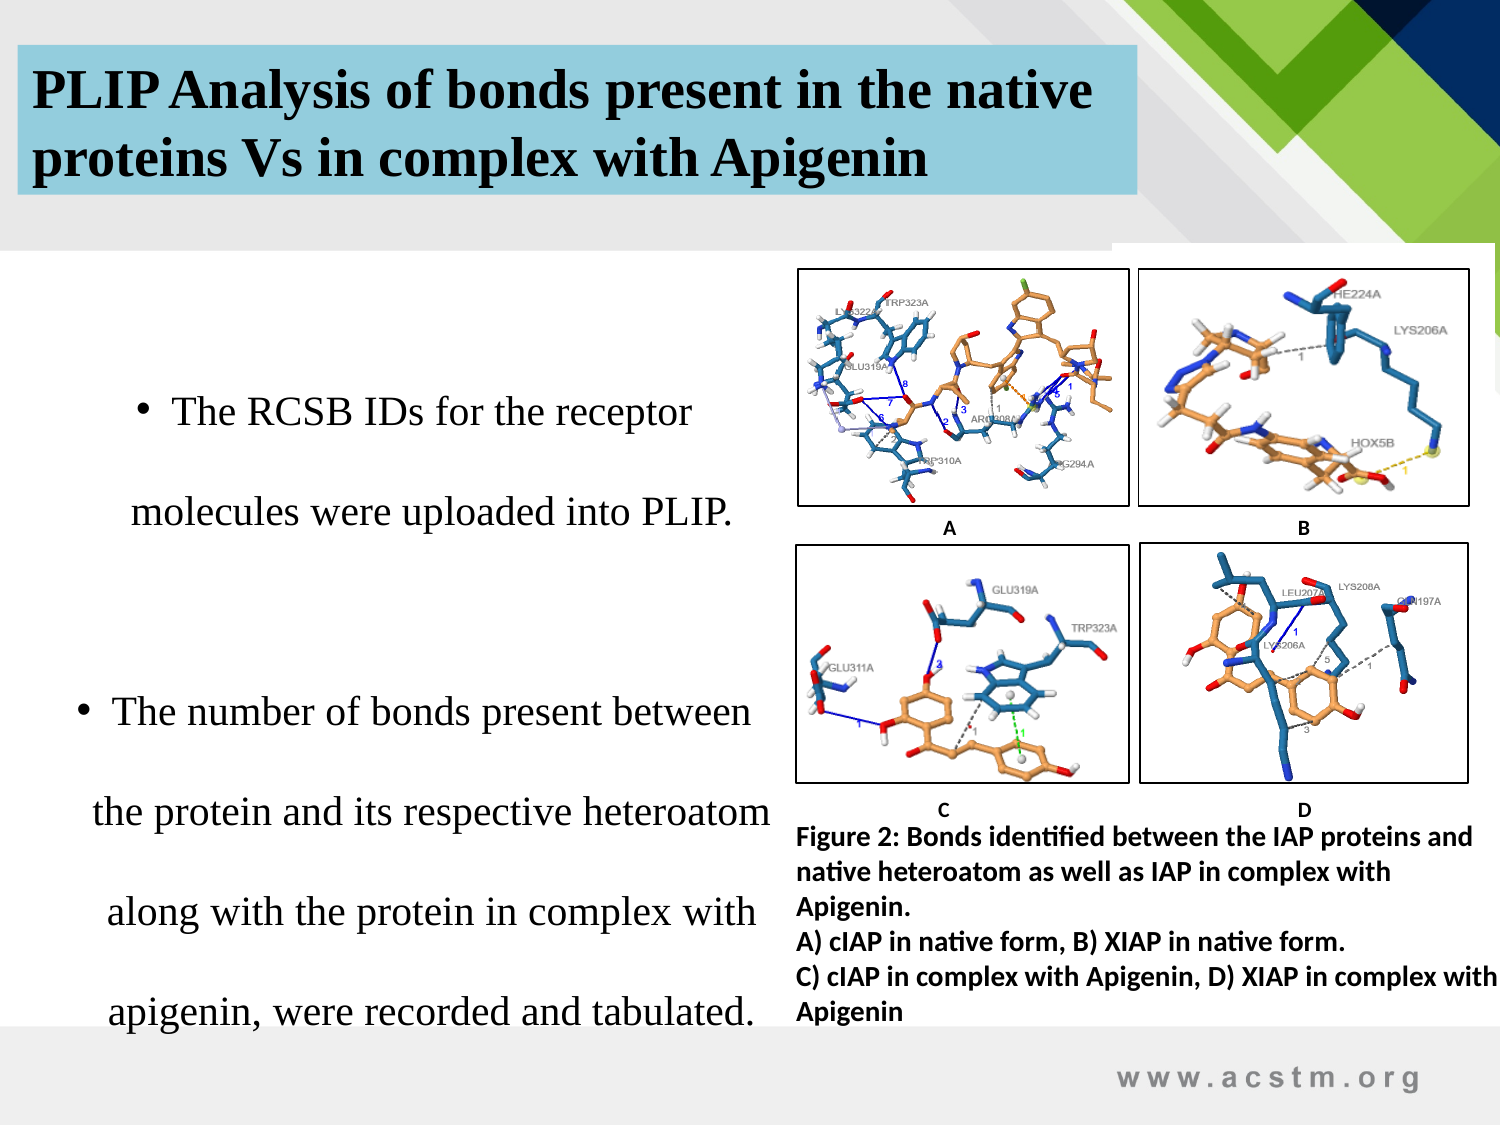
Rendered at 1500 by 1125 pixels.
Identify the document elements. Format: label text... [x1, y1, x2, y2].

text_box The RCSB IDs for the receptor molecules were uploaded into PLIP. The number of bonds present between the protein and its respective heteroatom along with the protein in complex with apigenin, were recorded and tabulated. [31, 326, 798, 1042]
text_box PLIP Analysis of bonds present in the native proteins Vs in complex with Apigenin [17, 44, 1138, 195]
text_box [788, 243, 1495, 830]
picture [0, 0, 1500, 1125]
text_box Figure 2: Bonds identified between the IAP proteins and native heteroatom as well as IAP in complex with Apigenin. A) cIAP in native form, B) XIAP in native form. C) cIAP in complex with Apigenin, D) XIAP in complex with Apigenin [781, 810, 1500, 1070]
